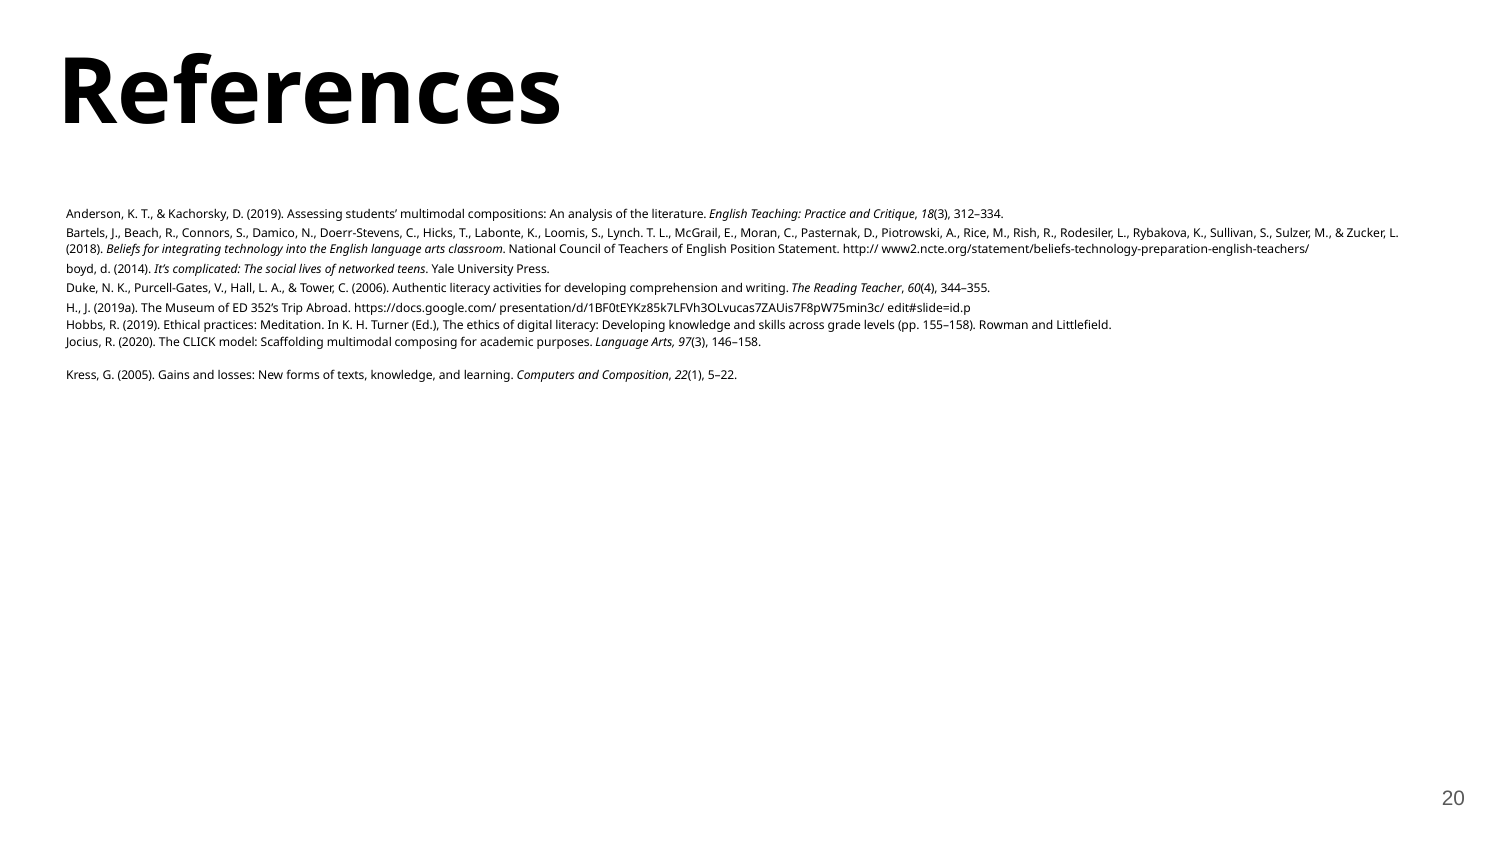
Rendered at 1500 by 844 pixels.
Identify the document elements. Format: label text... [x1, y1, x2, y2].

list Anderson, K. T., & Kachorsky, D. (2019). Assessing students’ multimodal compositions: An analysis of the literature. English Teaching: Practice and Critique, 18(3), 312–334. Bartels, J., Beach, R., Connors, S., Damico, N., Doerr-Stevens, C., Hicks, T., Labonte, K., Loomis, S., Lynch. T. L., McGrail, E., Moran, C., Pasternak, D., Piotrowski, A., Rice, M., Rish, R., Rodesiler, L., Rybakova, K., Sullivan, S., Sulzer, M., & Zucker, L. (2018). Beliefs for integrating technology into the English language arts classroom. National Council of Teachers of English Position Statement. http:// www2.ncte.org/statement/beliefs-technology-preparation-english-teachers/ boyd, d. (2014). It’s complicated: The social lives of networked teens. Yale University Press. Duke, N. K., Purcell-Gates, V., Hall, L. A., & Tower, C. (2006). Authentic literacy activities for developing comprehension and writing. The Reading Teacher, 60(4), 344–355. H., J. (2019a). The Museum of ED 352’s Trip Abroad. https://docs.google.com/ presentation/d/1BF0tEYKz85k7LFVh3OLvucas7ZAUis7F8pW75min3c/ edit#slide=id.p Hobbs, R. (2019). Ethical practices: Meditation. In K. H. Turner (Ed.), The ethics of digital literacy: Developing knowledge and skills across grade levels (pp. 155–158). Rowman and Littlefield. Jocius, R. (2020). The CLICK model: Scaffolding multimodal composing for academic purposes. Language Arts, 97(3), 146–158. Kress, G. (2005). Gains and losses: New forms of texts, knowledge, and learning. Computers and Composition, 22(1), 5–22. [51, 189, 1449, 534]
slide_number ‹#› [1389, 764, 1480, 830]
title References [42, 17, 1441, 111]
